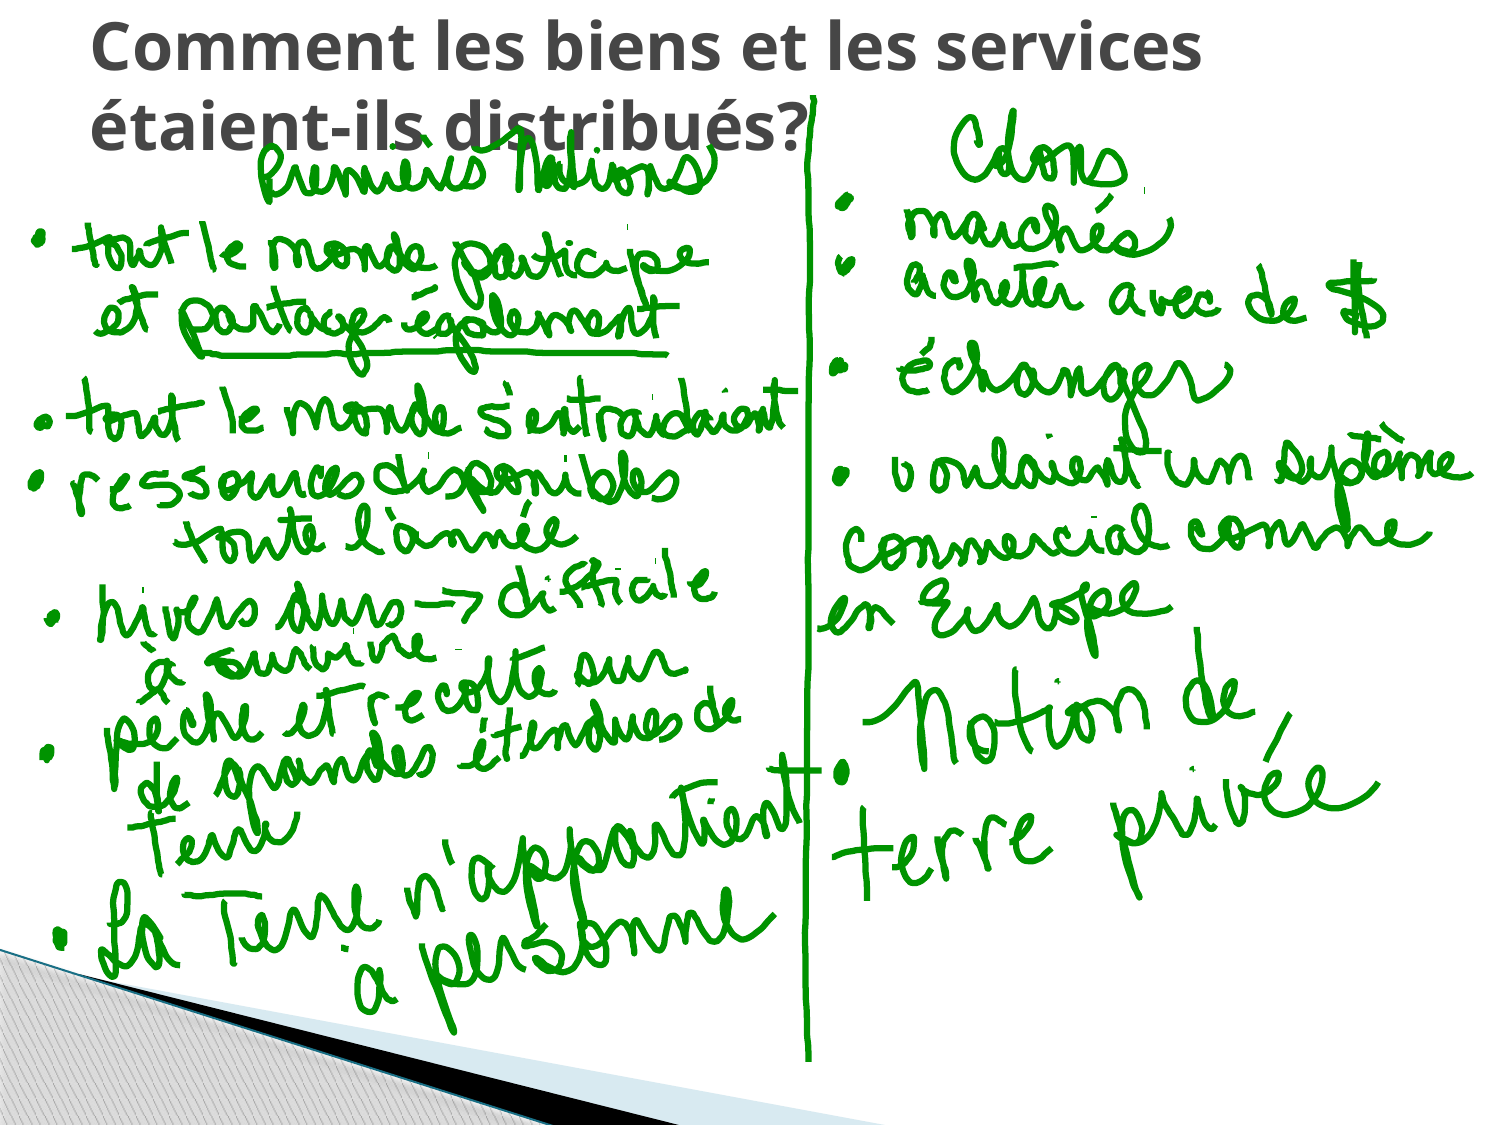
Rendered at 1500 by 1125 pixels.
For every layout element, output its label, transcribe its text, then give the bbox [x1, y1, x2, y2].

text_box [41, 746, 52, 761]
text_box [942, 260, 1084, 309]
text_box [834, 468, 848, 485]
text_box [1352, 259, 1357, 334]
text_box [454, 241, 562, 308]
text_box [170, 394, 174, 407]
text_box [566, 397, 601, 401]
text_box [1348, 434, 1382, 441]
text_box [1194, 290, 1220, 315]
text_box [82, 377, 90, 410]
text_box [544, 233, 554, 258]
text_box [581, 401, 589, 437]
text_box [689, 570, 716, 600]
text_box [214, 305, 281, 334]
text_box [1166, 451, 1251, 486]
text_box [806, 95, 815, 769]
text_box [100, 881, 181, 978]
text_box [160, 226, 165, 237]
text_box [414, 602, 453, 606]
text_box [519, 700, 681, 757]
text_box [459, 356, 477, 373]
text_box [861, 806, 866, 848]
text_box [311, 644, 363, 671]
text_box [1014, 668, 1026, 720]
text_box [831, 847, 894, 858]
text_box [141, 470, 181, 507]
text_box [1113, 447, 1162, 452]
text_box [569, 131, 574, 162]
text_box [387, 506, 395, 521]
text_box [558, 144, 716, 196]
text_box [106, 717, 178, 790]
text_box [356, 966, 398, 1013]
text_box [994, 688, 1148, 748]
text_box [65, 404, 180, 442]
text_box [522, 500, 531, 518]
text_box [395, 518, 578, 553]
text_box [598, 407, 624, 440]
text_box [92, 253, 98, 266]
text_box [240, 885, 381, 952]
text_box [240, 407, 264, 432]
text_box [220, 472, 307, 499]
text_box [1247, 264, 1307, 322]
text_box [99, 584, 156, 641]
text_box [576, 651, 687, 686]
text_box [46, 611, 59, 625]
text_box [375, 454, 465, 498]
text_box [581, 579, 622, 605]
text_box [1111, 284, 1146, 315]
text_box [150, 812, 154, 822]
text_box [1264, 712, 1291, 762]
text_box [936, 829, 963, 880]
text_box [220, 242, 247, 268]
text_box [309, 465, 363, 498]
text_box [1380, 422, 1404, 442]
text_box [768, 767, 822, 772]
text_box [1013, 262, 1057, 269]
text_box [1190, 517, 1431, 550]
text_box [637, 305, 680, 310]
text_box [87, 222, 93, 244]
text_box [837, 255, 854, 275]
text_box [532, 249, 578, 277]
text_box [118, 293, 159, 304]
text_box [369, 693, 388, 725]
text_box [892, 836, 933, 884]
text_box [1018, 724, 1033, 753]
text_box [283, 696, 335, 737]
text_box [422, 134, 432, 147]
text_box [1107, 504, 1170, 553]
text_box [33, 230, 44, 246]
text_box [266, 301, 307, 309]
text_box [147, 659, 184, 691]
text_box [504, 381, 511, 396]
text_box [559, 559, 603, 607]
text_box [185, 521, 196, 542]
text_box [629, 247, 709, 306]
text_box [369, 635, 437, 662]
text_box [164, 596, 256, 640]
text_box [1112, 792, 1217, 899]
text_box [174, 521, 326, 562]
text_box [564, 563, 587, 589]
text_box [804, 772, 810, 1062]
text_box [504, 732, 509, 754]
text_box [692, 391, 785, 436]
text_box [479, 404, 510, 438]
text_box [1327, 280, 1353, 296]
text_box [182, 693, 263, 744]
text_box [1095, 194, 1113, 212]
text_box [1356, 312, 1364, 327]
text_box [72, 473, 99, 515]
text_box [523, 888, 776, 973]
text_box [1020, 204, 1172, 256]
text_box [35, 415, 51, 429]
text_box [403, 312, 437, 335]
text_box [145, 232, 189, 247]
text_box [183, 892, 263, 898]
text_box [273, 285, 281, 304]
text_box [1225, 766, 1379, 825]
text_box [348, 355, 369, 376]
text_box [442, 589, 481, 622]
text_box [527, 408, 581, 435]
text_box [898, 359, 931, 394]
text_box [1342, 310, 1354, 324]
text_box [131, 286, 137, 296]
text_box [151, 824, 163, 876]
text_box [54, 928, 66, 949]
text_box [862, 681, 958, 770]
text_box [579, 377, 584, 398]
text_box [139, 761, 190, 813]
text_box [576, 250, 628, 277]
text_box [270, 157, 484, 196]
text_box [974, 816, 1007, 870]
text_box [968, 715, 996, 763]
text_box [943, 341, 1232, 450]
text_box [837, 194, 852, 209]
text_box [664, 547, 675, 598]
text_box [763, 388, 799, 392]
text_box [201, 221, 215, 271]
text_box [1276, 439, 1473, 529]
text_box [817, 597, 894, 634]
text_box [905, 209, 1020, 247]
text_box [138, 689, 169, 704]
text_box [278, 306, 292, 332]
text_box [444, 839, 454, 865]
text_box [1009, 815, 1053, 863]
text_box [158, 402, 203, 413]
text_box [920, 579, 1173, 657]
text_box [1151, 287, 1195, 317]
text_box [437, 657, 556, 712]
text_box [920, 336, 933, 355]
text_box [619, 410, 664, 438]
text_box [183, 468, 208, 498]
text_box [631, 578, 666, 602]
text_box [289, 508, 293, 519]
text_box [88, 422, 93, 433]
text_box [459, 740, 500, 770]
text_box [932, 438, 1141, 492]
text_box [894, 456, 912, 490]
text_box [1357, 262, 1368, 339]
text_box [270, 233, 437, 272]
text_box [421, 934, 527, 1034]
text_box [94, 300, 148, 335]
text_box [221, 386, 234, 434]
text_box [345, 504, 385, 553]
text_box [279, 517, 312, 521]
text_box [511, 646, 546, 661]
text_box [507, 707, 511, 730]
text_box [223, 900, 236, 965]
text_box [481, 717, 486, 733]
text_box [29, 471, 42, 490]
text_box [500, 565, 556, 616]
text_box [564, 239, 575, 248]
text_box [671, 781, 718, 799]
text_box [322, 309, 391, 353]
text_box [214, 731, 434, 830]
text_box [845, 528, 1060, 572]
text_box [316, 684, 366, 697]
text_box [275, 582, 402, 632]
text_box [286, 384, 462, 435]
text_box [437, 294, 657, 349]
text_box [580, 451, 678, 503]
text_box [863, 853, 868, 901]
text_box [1055, 526, 1105, 555]
text_box [71, 236, 173, 269]
text_box [127, 818, 176, 829]
text_box [411, 286, 436, 299]
text_box [492, 725, 522, 736]
text_box [781, 754, 786, 768]
text_box [465, 462, 582, 512]
text_box [470, 772, 801, 928]
text_box [296, 307, 324, 334]
text_box [473, 127, 569, 191]
text_box [831, 359, 846, 375]
text_box [193, 543, 206, 562]
text_box [502, 754, 512, 763]
text_box [406, 875, 445, 918]
text_box [1362, 278, 1385, 328]
title Comment les biens et les services étaient-ils distribués? [75, 0, 1425, 205]
text_box [388, 142, 398, 151]
text_box [109, 475, 131, 509]
text_box [142, 641, 155, 653]
text_box [195, 349, 669, 357]
text_box [176, 811, 298, 865]
text_box [575, 598, 582, 608]
text_box [259, 145, 282, 203]
text_box [206, 648, 311, 678]
text_box [835, 761, 848, 783]
text_box [180, 299, 214, 352]
text_box [662, 377, 690, 438]
text_box [952, 109, 1126, 186]
text_box [395, 692, 424, 722]
text_box [906, 263, 936, 297]
text_box [1184, 626, 1256, 723]
text_box [696, 685, 742, 731]
